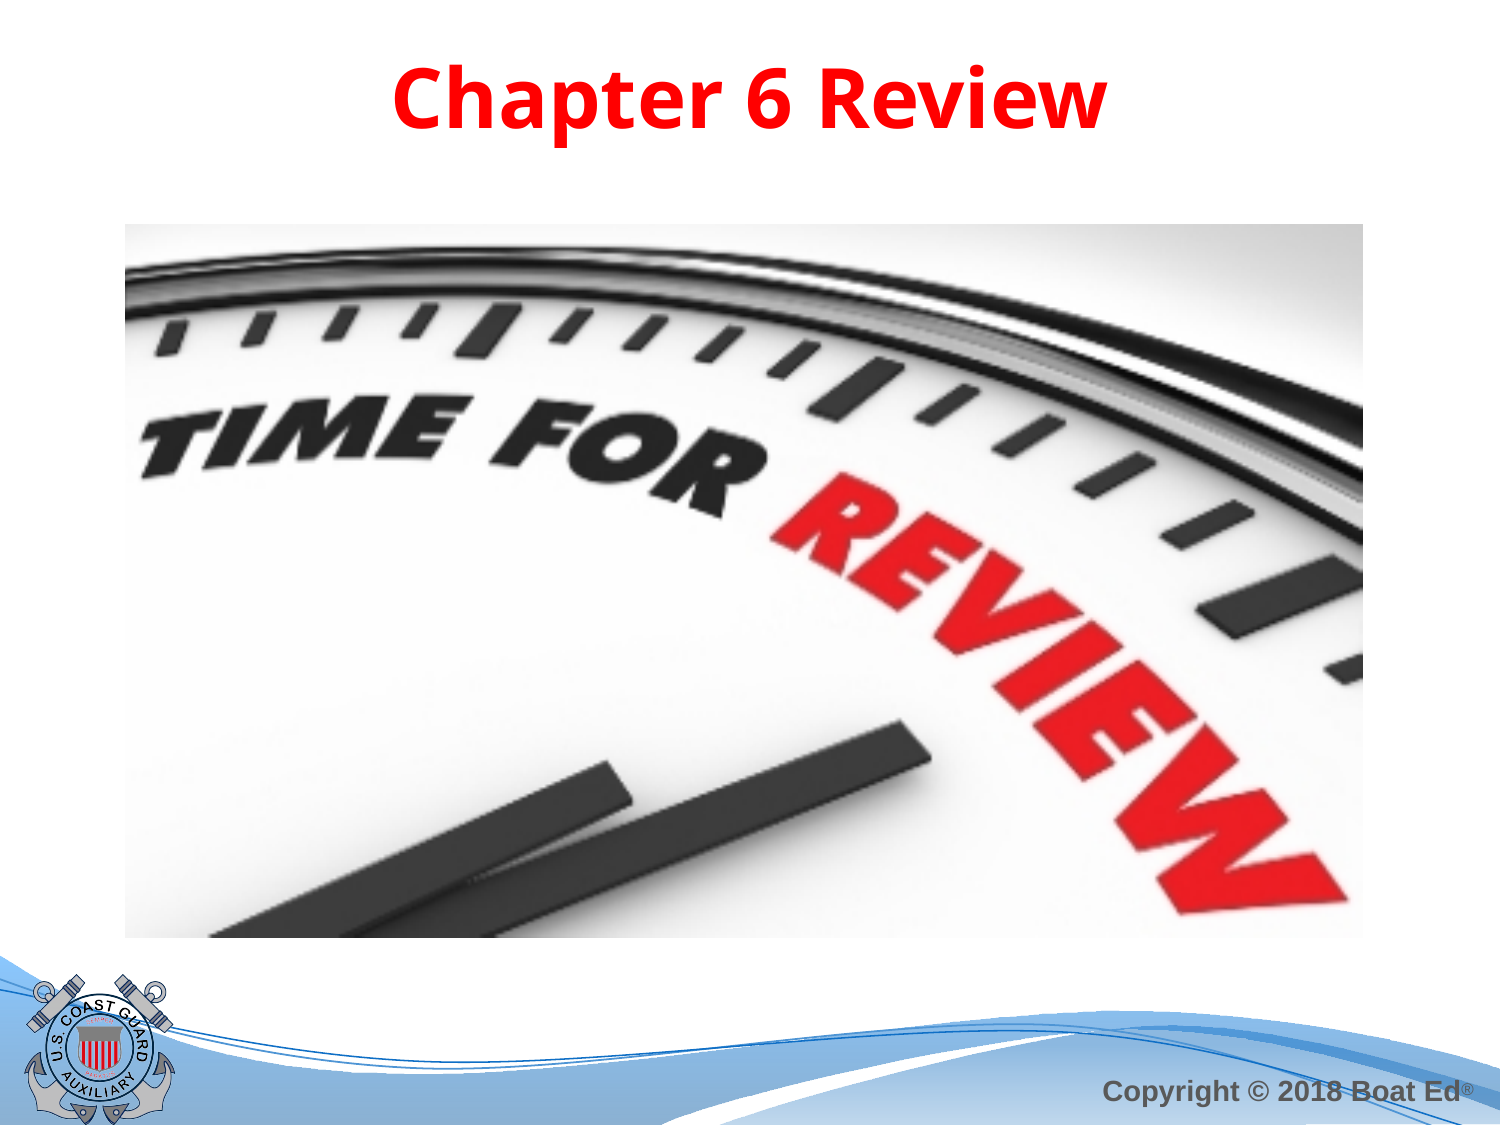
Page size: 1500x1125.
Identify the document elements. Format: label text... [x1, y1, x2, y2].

text_box Chapter 6 Review [0, 37, 1500, 253]
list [24, 973, 176, 1125]
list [124, 224, 1363, 938]
